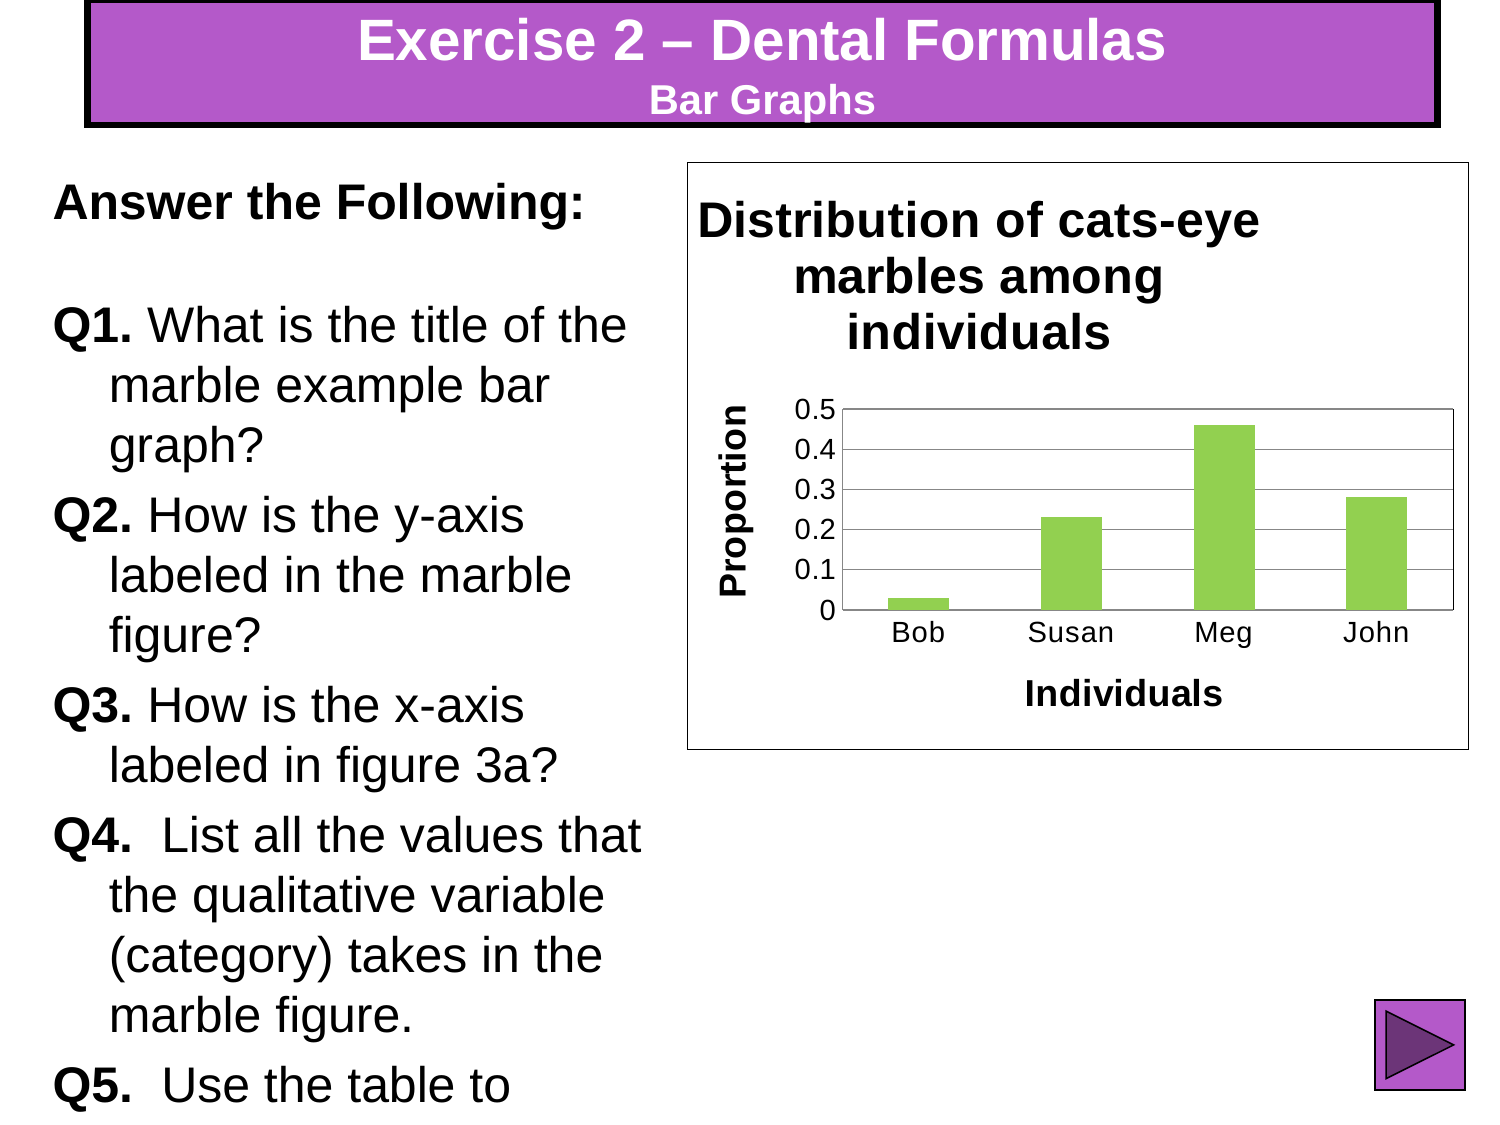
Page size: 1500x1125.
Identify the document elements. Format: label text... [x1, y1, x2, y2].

chart [687, 162, 1469, 751]
list Answer the Following: Q1. What is the title of the marble example bar graph? Q2. How is the y-axis labeled in the marble figure? Q3. How is the x-axis labeled in figure 3a? Q4. List all the values that the qualitative variable (category) takes in the marble figure. Q5. Use the table to determine which two individuals have the closest to equal proportions of cats-eye marbles. [37, 162, 676, 813]
slide_number 41 [1074, 1024, 1426, 1103]
text_box [1374, 999, 1465, 1090]
text_box Exercise 2 – Dental Formulas Bar Graphs [87, 0, 1438, 125]
